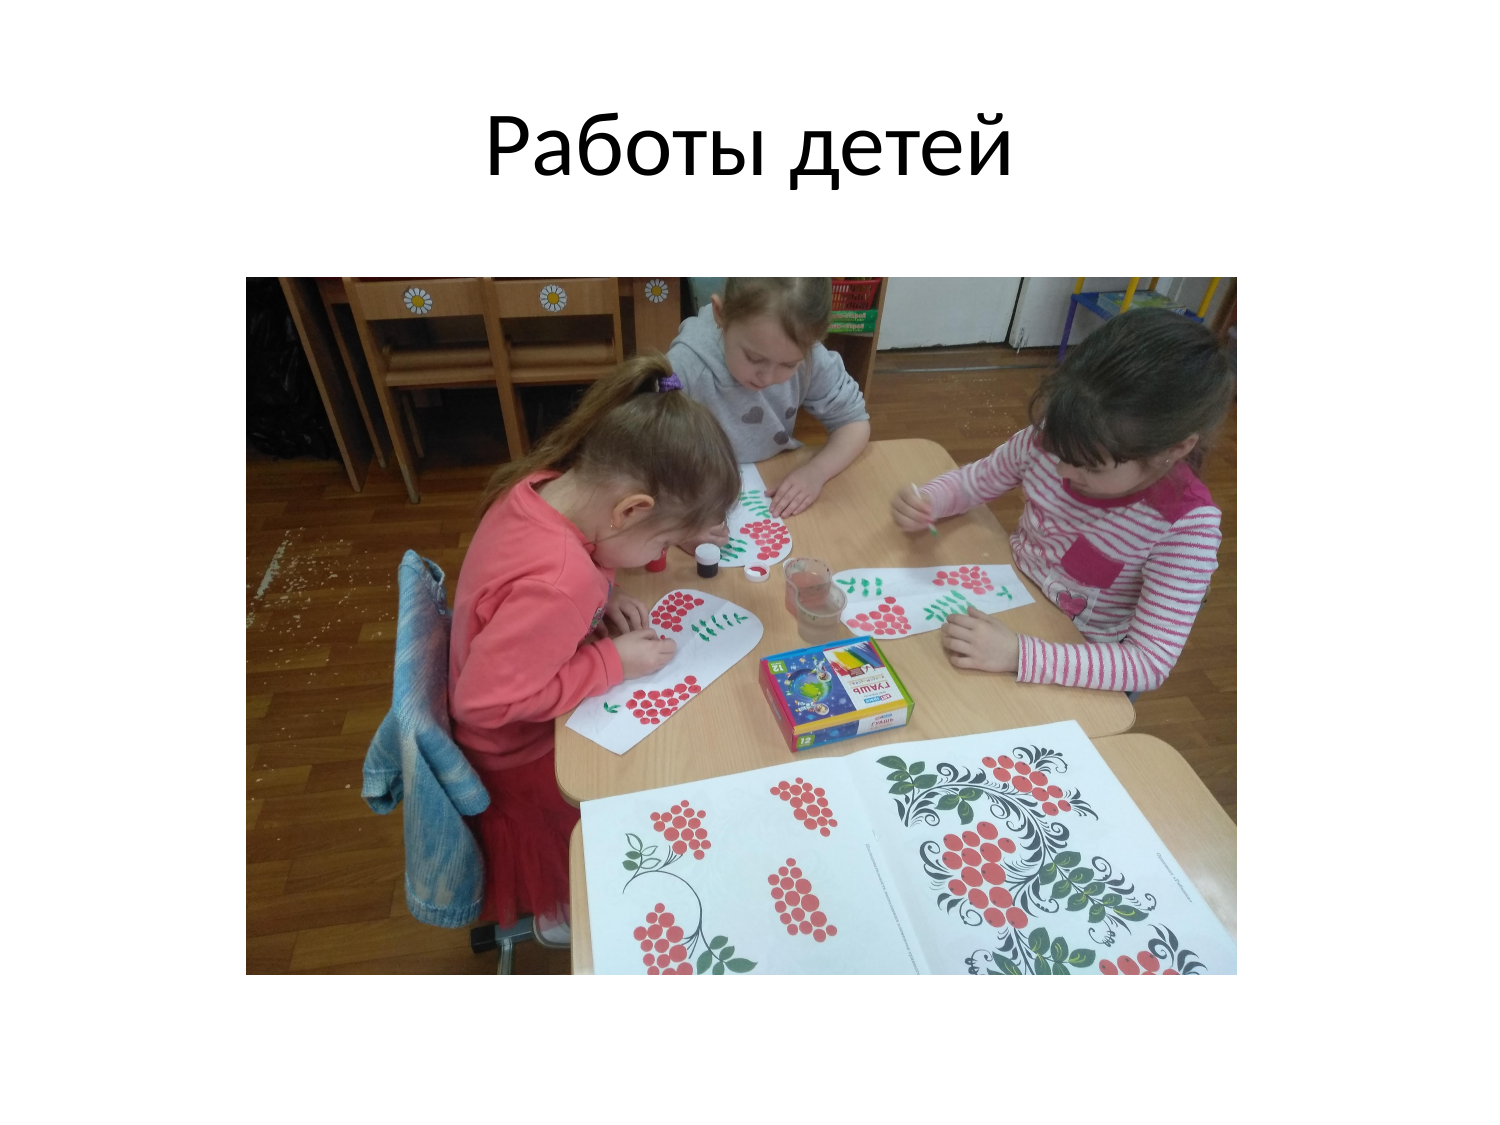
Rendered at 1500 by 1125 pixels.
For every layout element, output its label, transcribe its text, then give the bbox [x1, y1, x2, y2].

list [164, 277, 1303, 1069]
title Работы детей [75, 45, 1425, 233]
